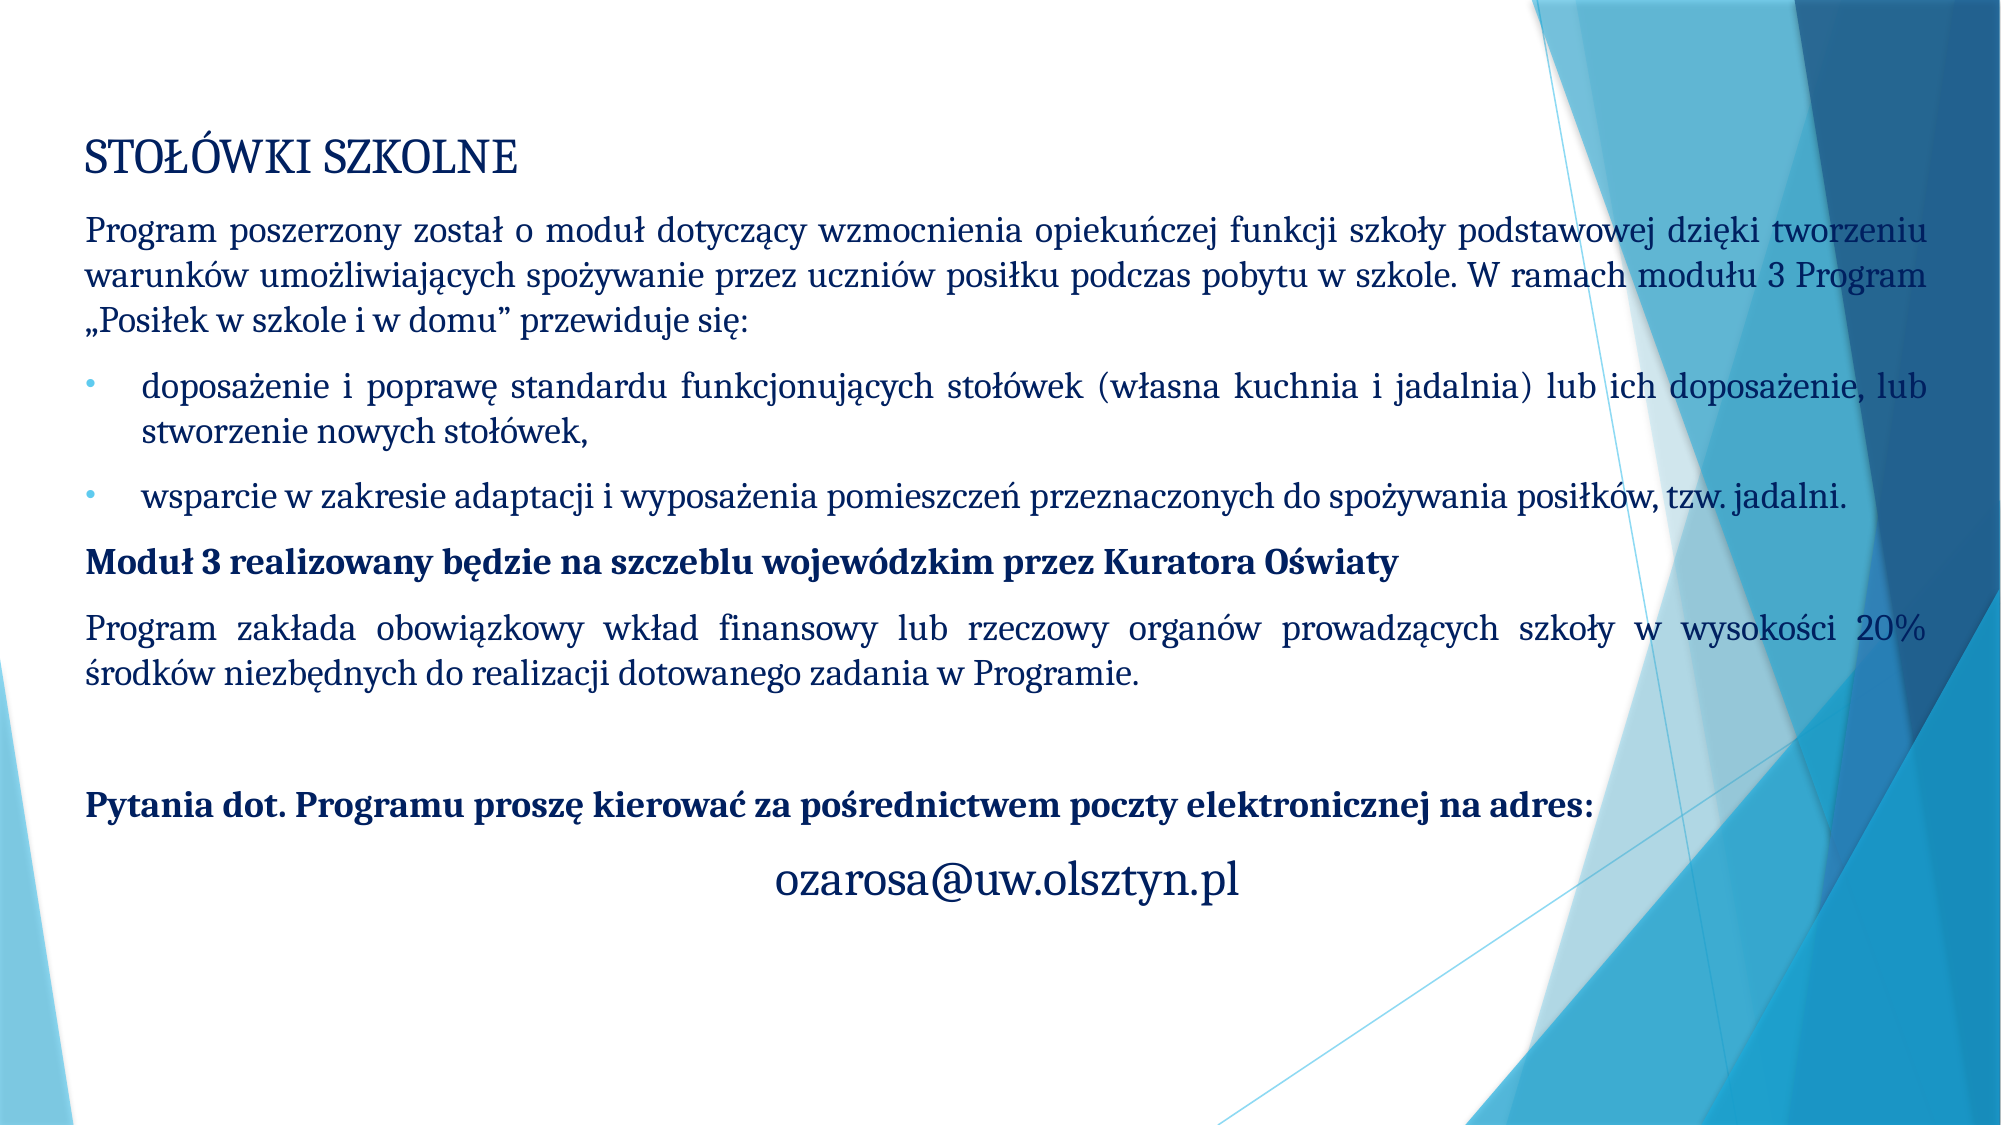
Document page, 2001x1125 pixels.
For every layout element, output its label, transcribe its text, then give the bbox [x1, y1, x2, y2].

list STOŁÓWKI SZKOLNE Program poszerzony został o moduł dotyczący wzmocnienia opiekuńczej funkcji szkoły podstawowej dzięki tworzeniu warunków umożliwiających spożywanie przez uczniów posiłku podczas pobytu w szkole. W ramach modułu 3 Program „Posiłek w szkole i w domu” przewiduje się: doposażenie i poprawę standardu funkcjonujących stołówek (własna kuchnia i jadalnia) lub ich doposażenie, lub stworzenie nowych stołówek, wsparcie w zakresie adaptacji i wyposażenia pomieszczeń przeznaczonych do spożywania posiłków, tzw. jadalni. Moduł 3 realizowany będzie na szczeblu wojewódzkim przez Kuratora Oświaty Program zakłada obowiązkowy wkład finansowy lub rzeczowy organów prowadzących szkoły w wysokości 20% środków niezbędnych do realizacji dotowanego zadania w Programie. Pytania dot. Programu proszę kierować za pośrednictwem poczty elektronicznej na adres: ozarosa@uw.olsztyn.pl [70, 116, 1945, 943]
